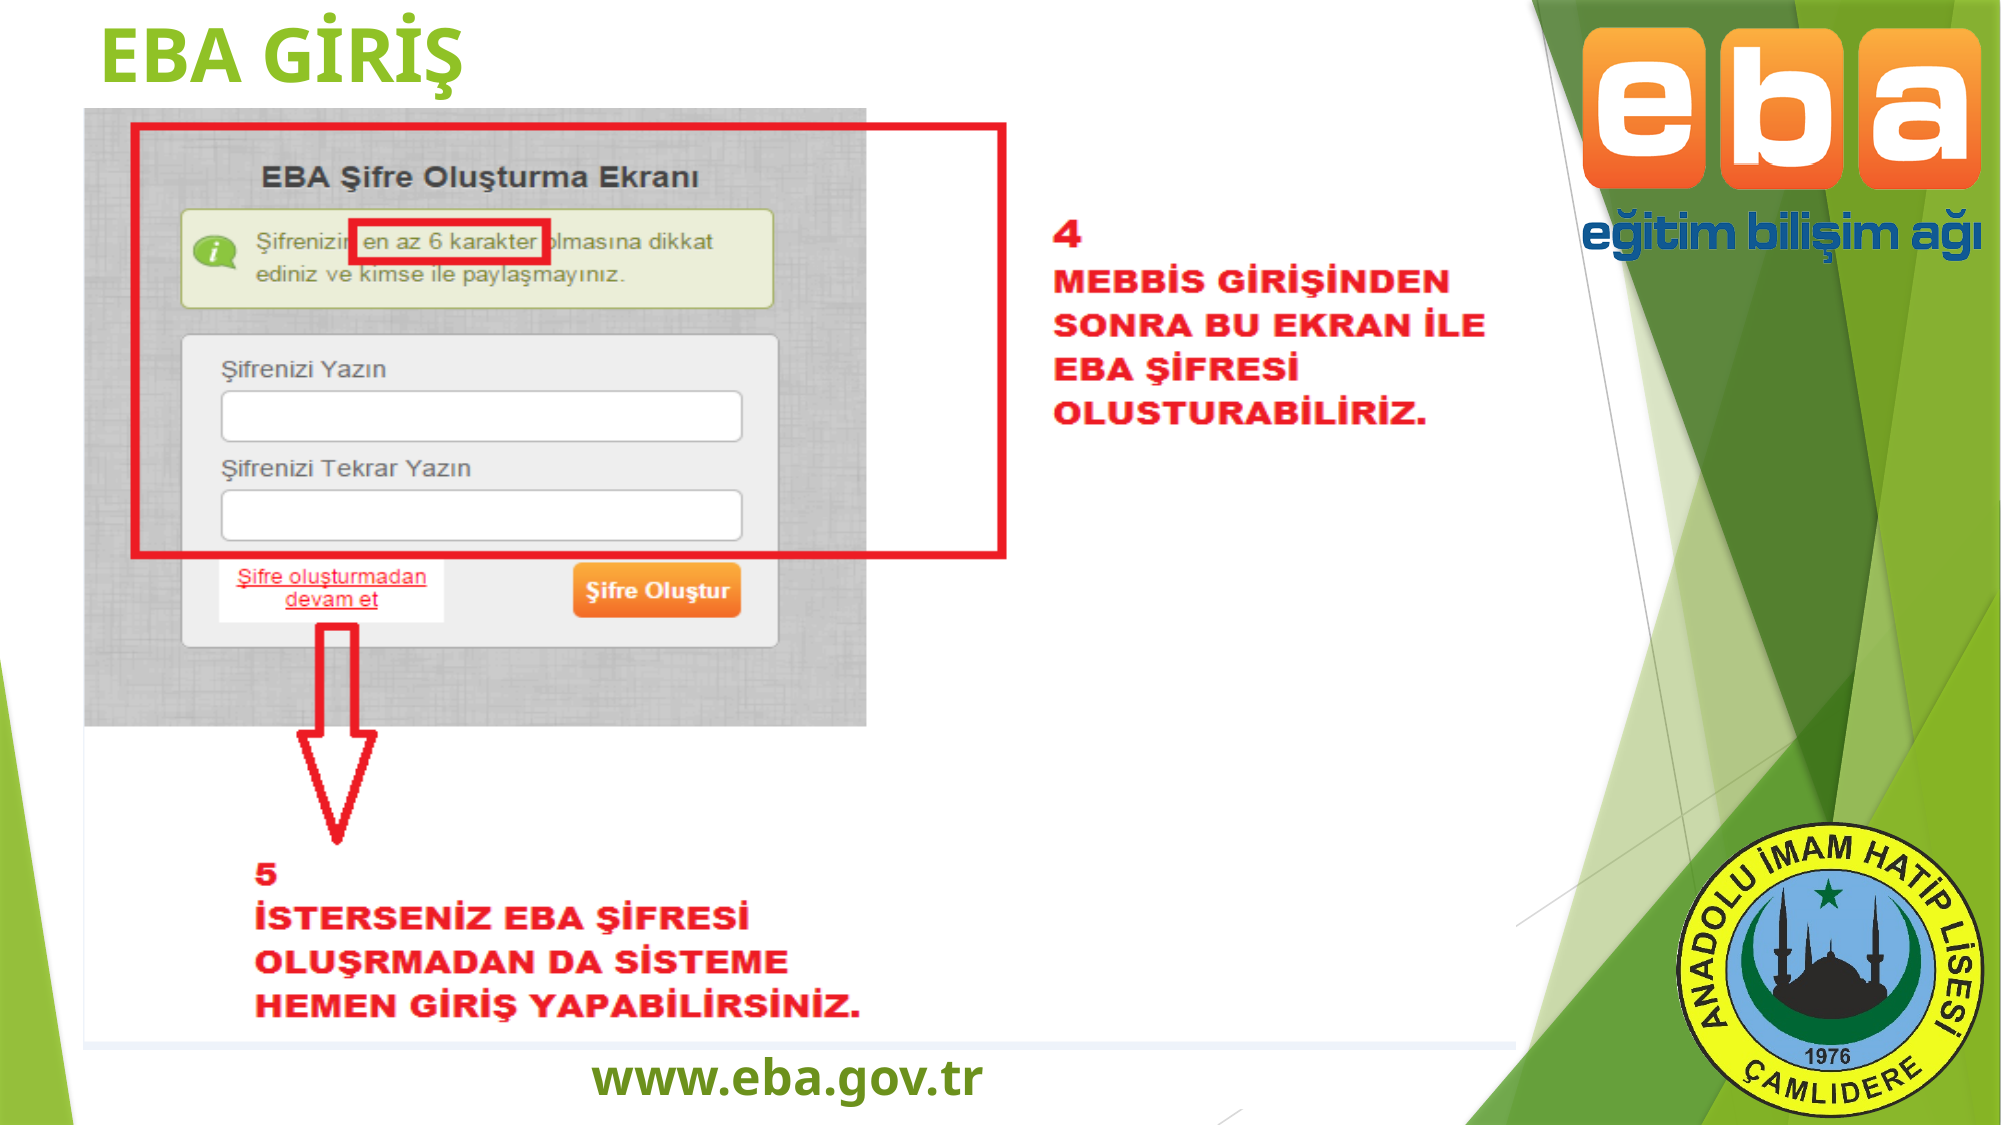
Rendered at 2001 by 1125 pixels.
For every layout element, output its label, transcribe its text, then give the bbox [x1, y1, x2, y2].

footer www.eba.gov.tr [111, 1057, 1466, 1110]
title EBA GİRİŞ [83, 0, 1494, 107]
picture [1581, 0, 1982, 286]
picture [82, 107, 1517, 1050]
picture [1676, 821, 1985, 1119]
